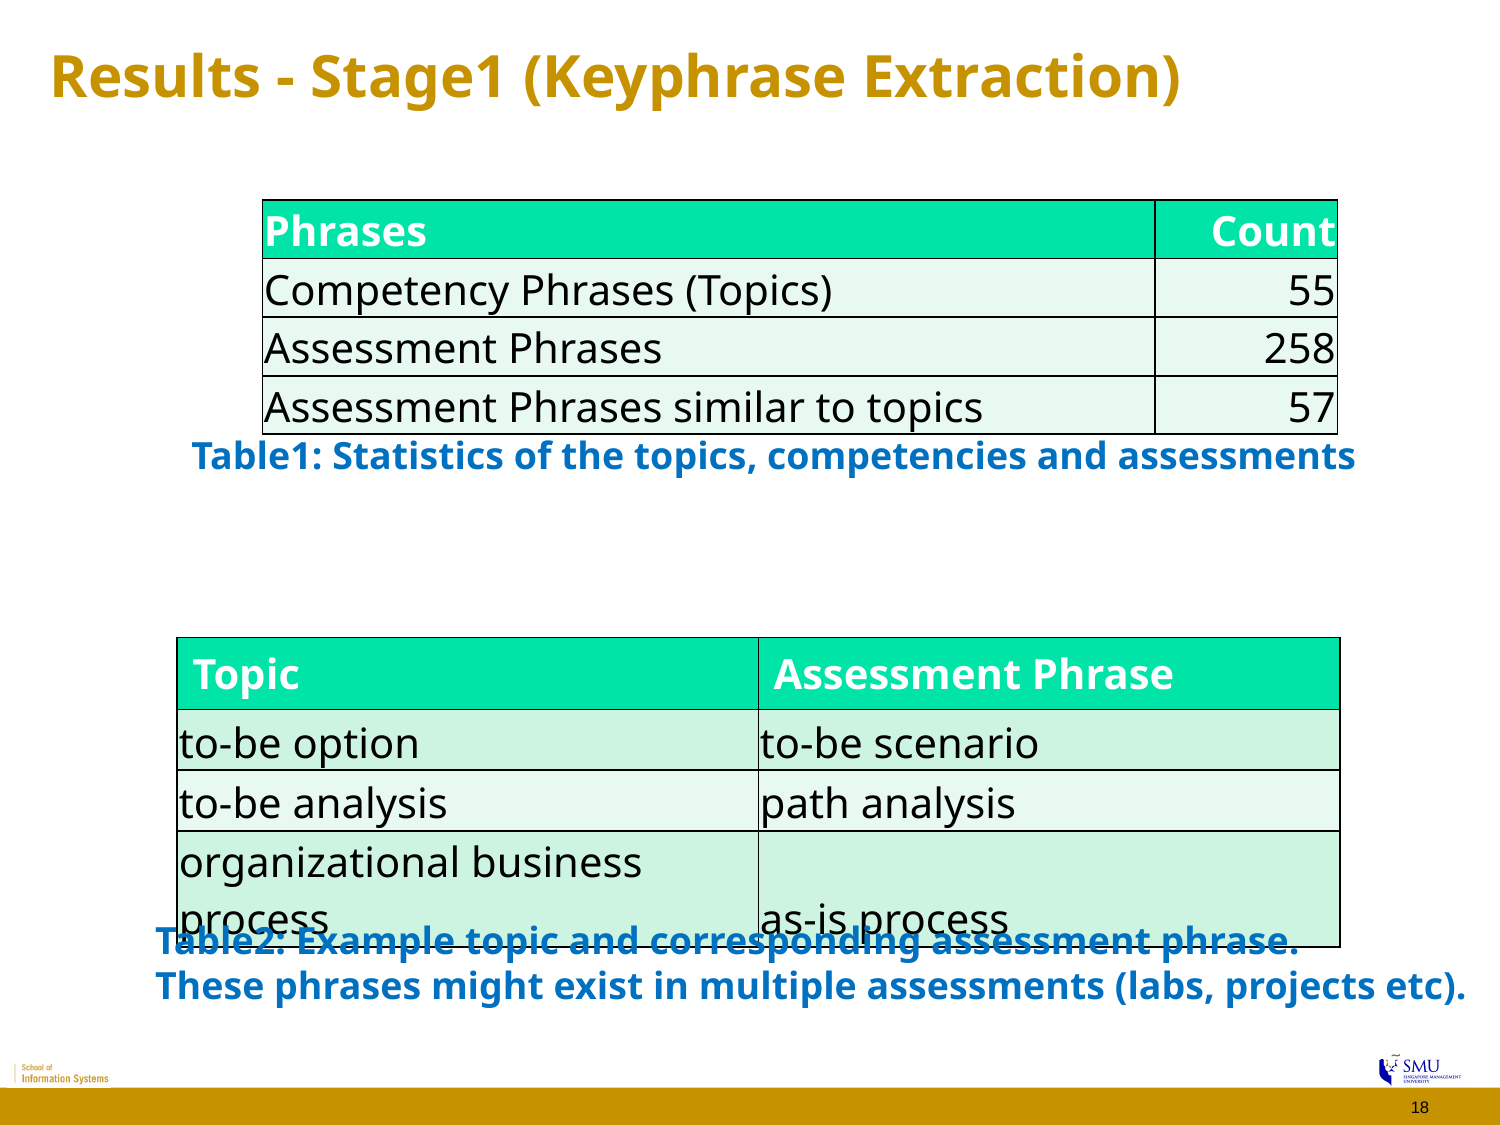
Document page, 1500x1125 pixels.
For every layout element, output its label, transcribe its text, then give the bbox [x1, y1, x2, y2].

table_cell to-be scenario [759, 710, 1339, 769]
table_cell Assessment Phrases [263, 318, 1154, 375]
table_cell as-is process [759, 832, 1339, 909]
table_cell to-be analysis [178, 771, 758, 830]
table_header Topic [178, 638, 758, 709]
table_cell organizational business process [178, 832, 758, 909]
table_cell Assessment Phrases similar to topics [263, 377, 1154, 424]
table_cell Competency Phrases (Topics) [263, 259, 1154, 316]
title Results - Stage1 (Keyphrase Extraction) [34, 31, 1466, 117]
table_cell 57 [1156, 377, 1337, 424]
table_cell to-be option [178, 710, 758, 769]
table_cell path analysis [759, 771, 1339, 830]
table_header Assessment Phrase [759, 638, 1339, 709]
table_header Count [1156, 201, 1337, 258]
text_box Table2: Example topic and corresponding assessment phrase. These phrases might exist in multiple assessments (labs, projects etc). [140, 909, 1484, 1015]
picture [1373, 1046, 1472, 1087]
table_header Phrases [263, 201, 1154, 258]
table_cell 55 [1156, 259, 1337, 316]
slide_number 18 [1386, 1089, 1445, 1125]
text_box Table1: Statistics of the topics, competencies and assessments [176, 424, 1373, 485]
table_cell 258 [1156, 318, 1337, 375]
picture [7, 1060, 111, 1088]
